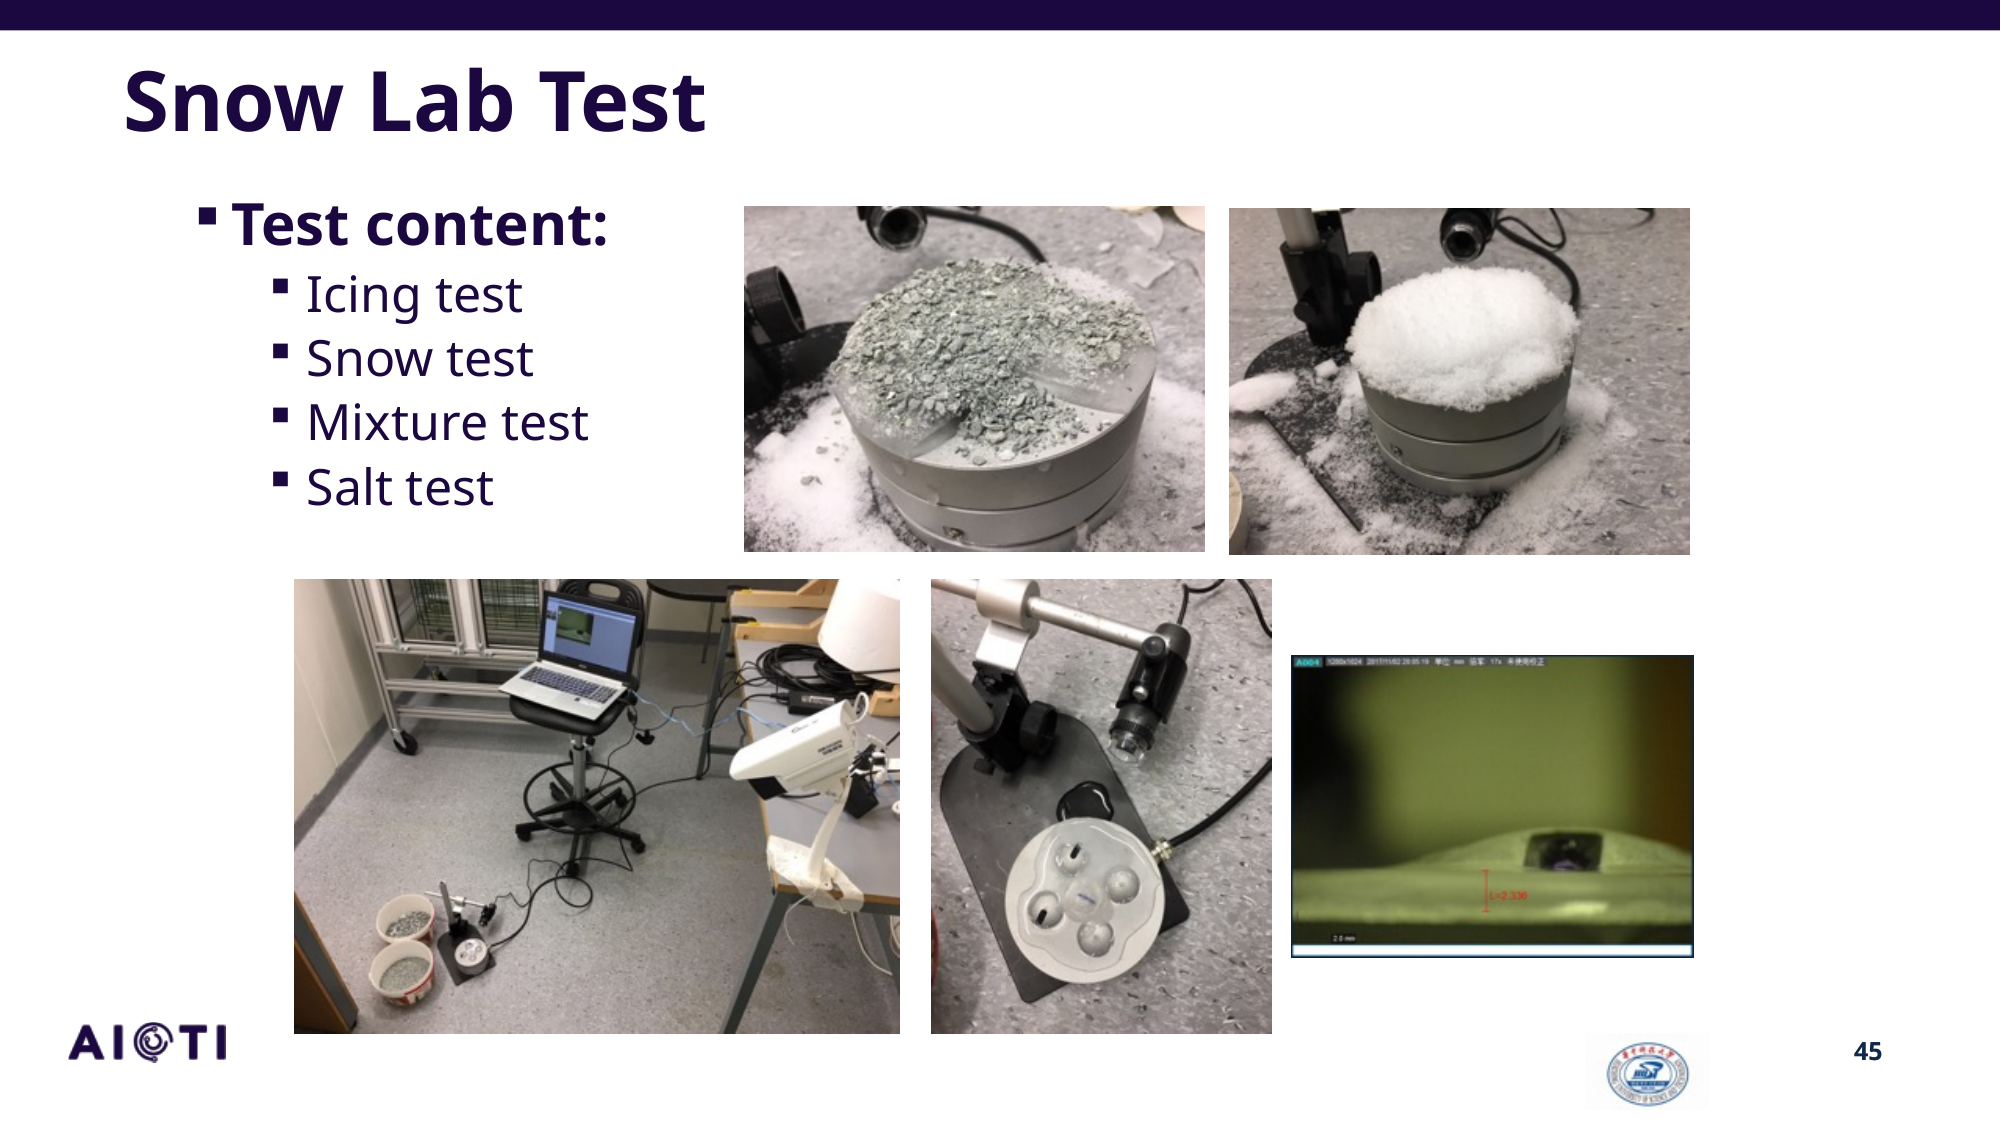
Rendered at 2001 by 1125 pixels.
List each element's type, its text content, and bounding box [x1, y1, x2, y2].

list Test content: Icing test Snow test Mixture test Salt test [179, 188, 967, 514]
picture [1291, 655, 1694, 958]
title Snow Lab Test [108, 30, 2000, 179]
picture [1585, 1033, 1710, 1110]
picture [930, 579, 1272, 1034]
picture [744, 206, 1205, 552]
picture [68, 1022, 226, 1063]
picture [294, 579, 900, 1034]
picture [1229, 208, 1690, 555]
